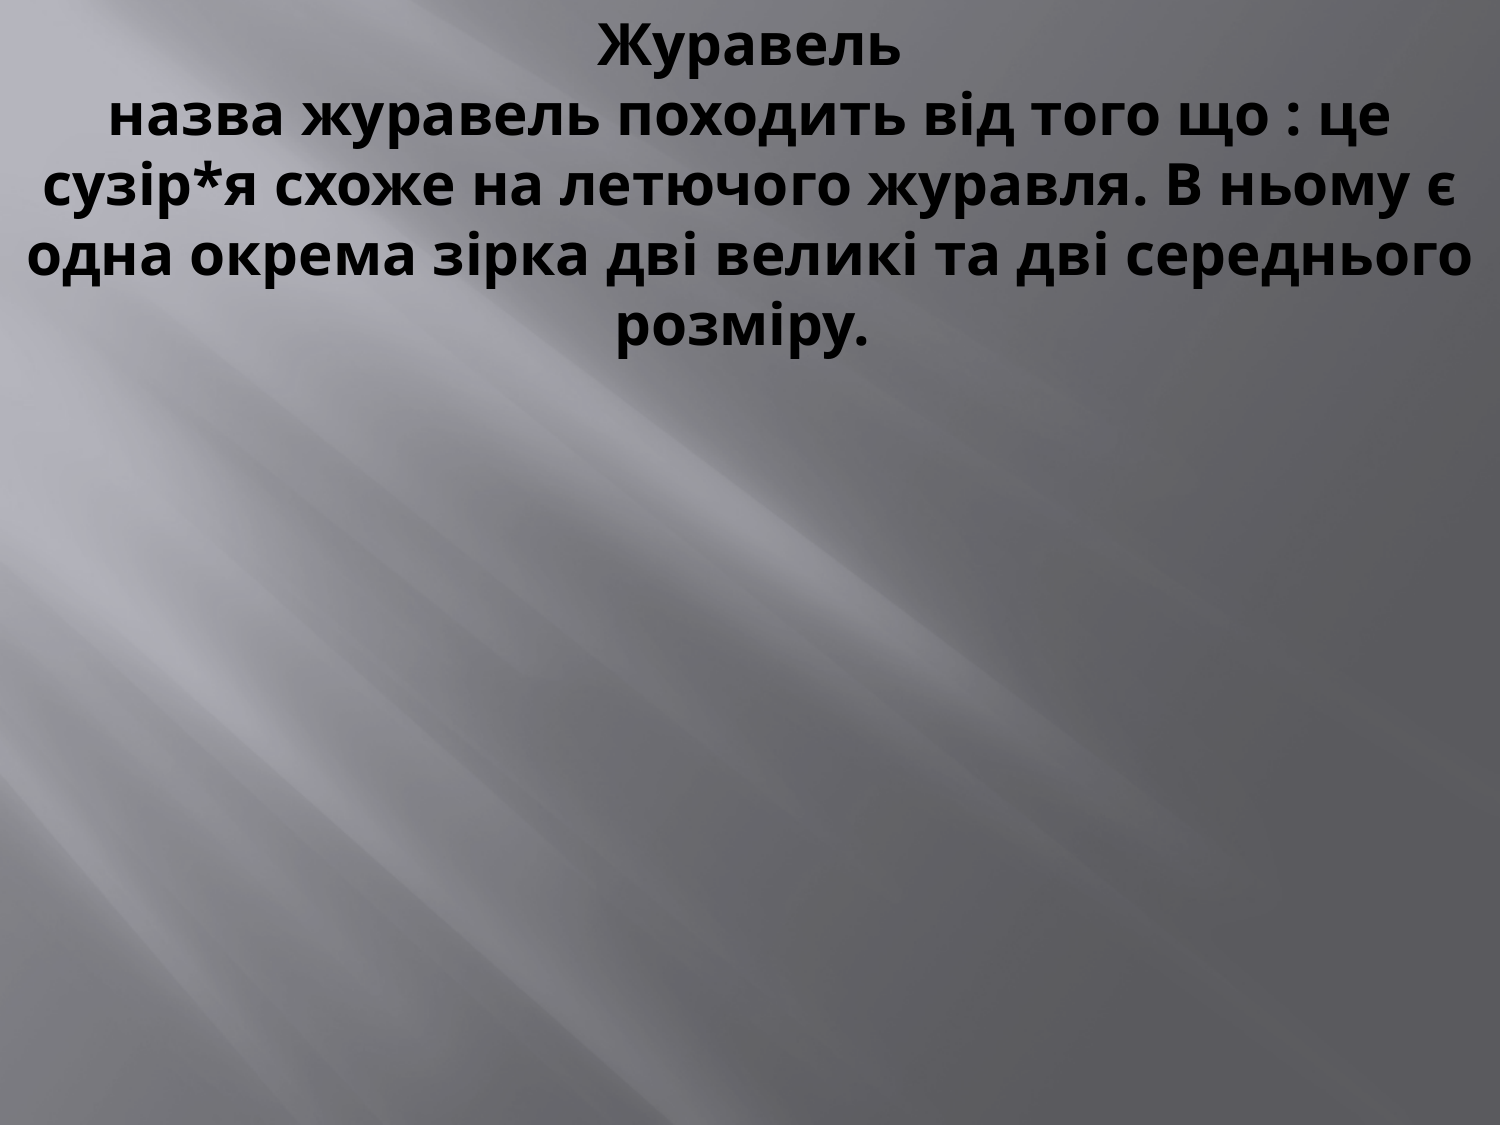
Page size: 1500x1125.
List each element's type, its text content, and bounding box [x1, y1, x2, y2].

title Журавель назва журавель походить від того що : це сузір*я схоже на летючого журавля. В ньому є одна окрема зірка дві великі та дві середнього розміру. [0, 0, 1500, 1125]
